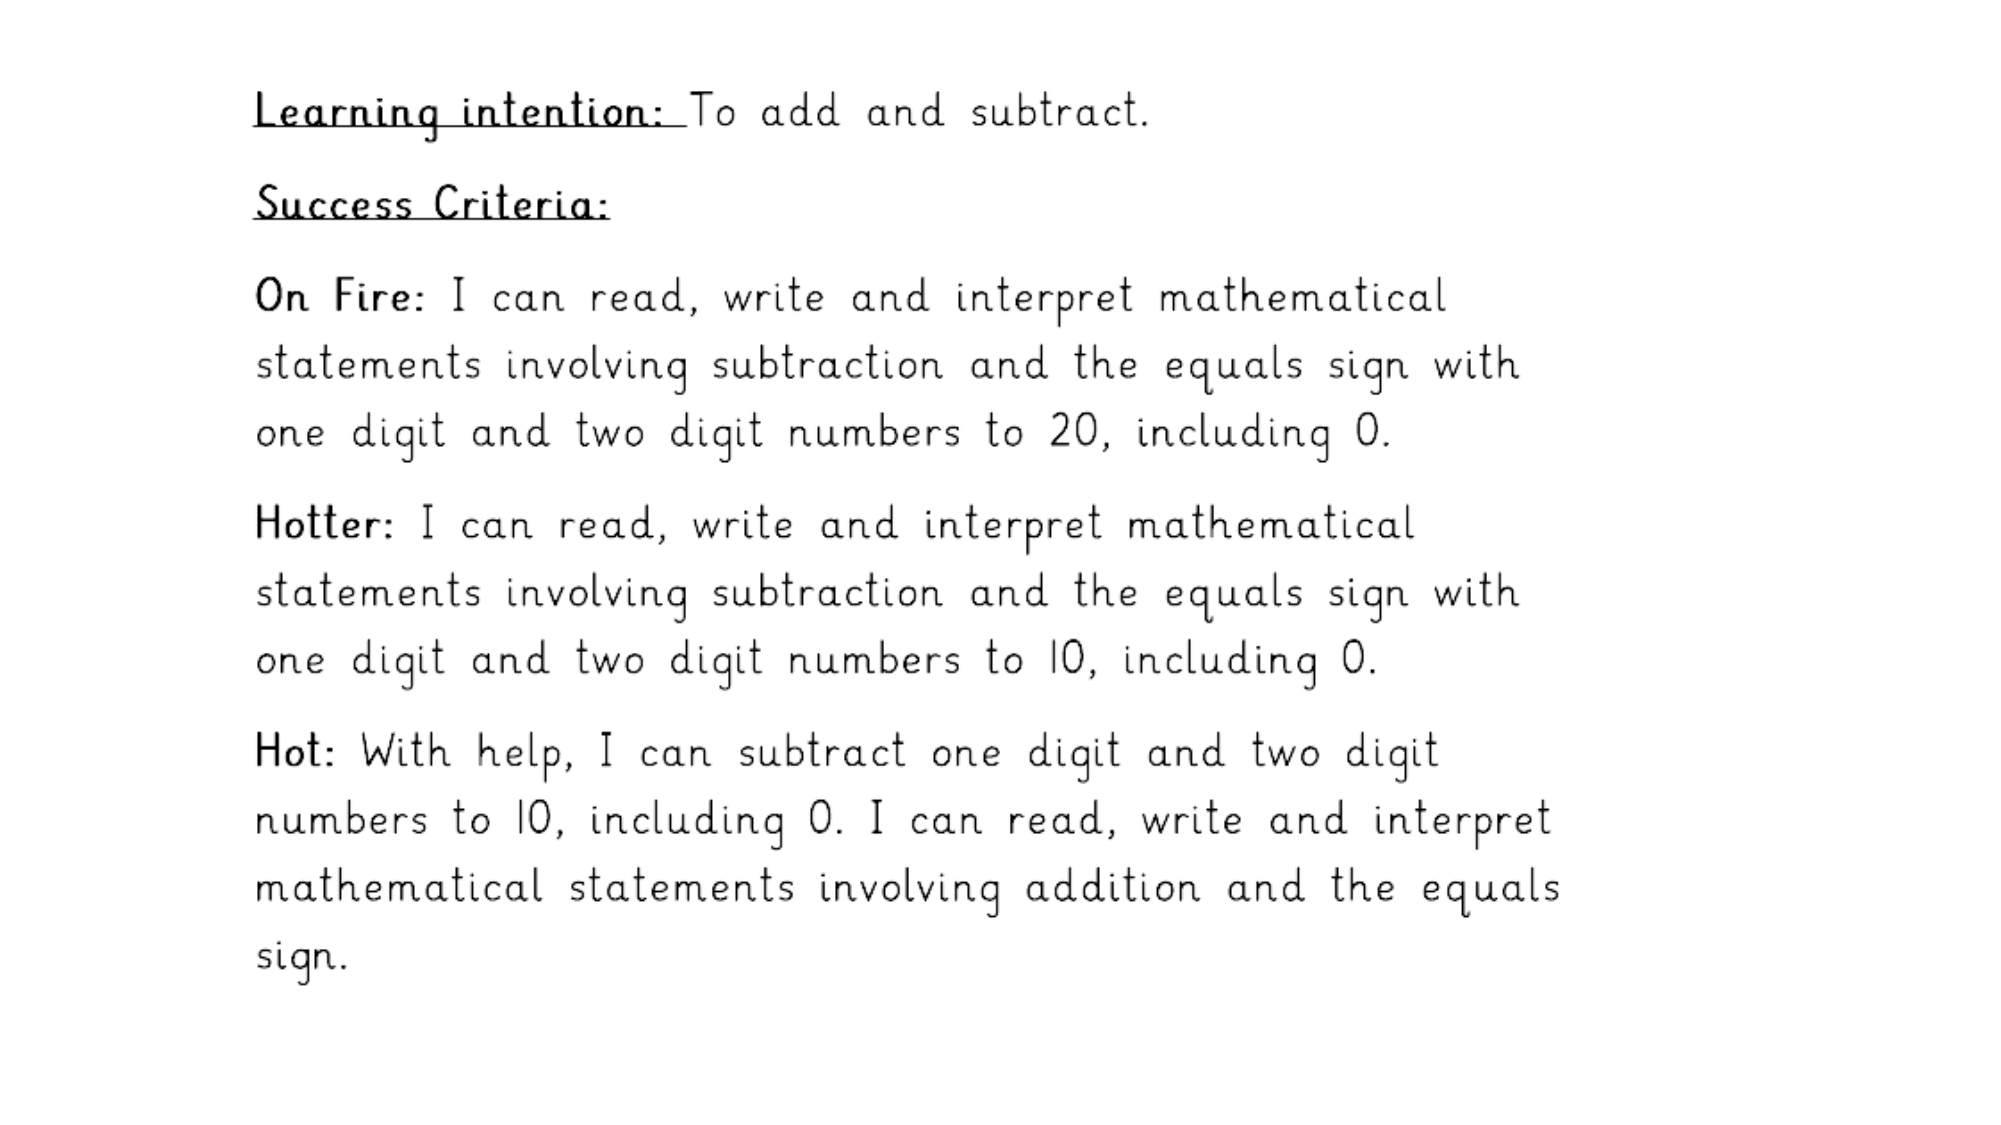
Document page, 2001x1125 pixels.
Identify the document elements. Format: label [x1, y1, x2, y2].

picture [199, 0, 1644, 1114]
